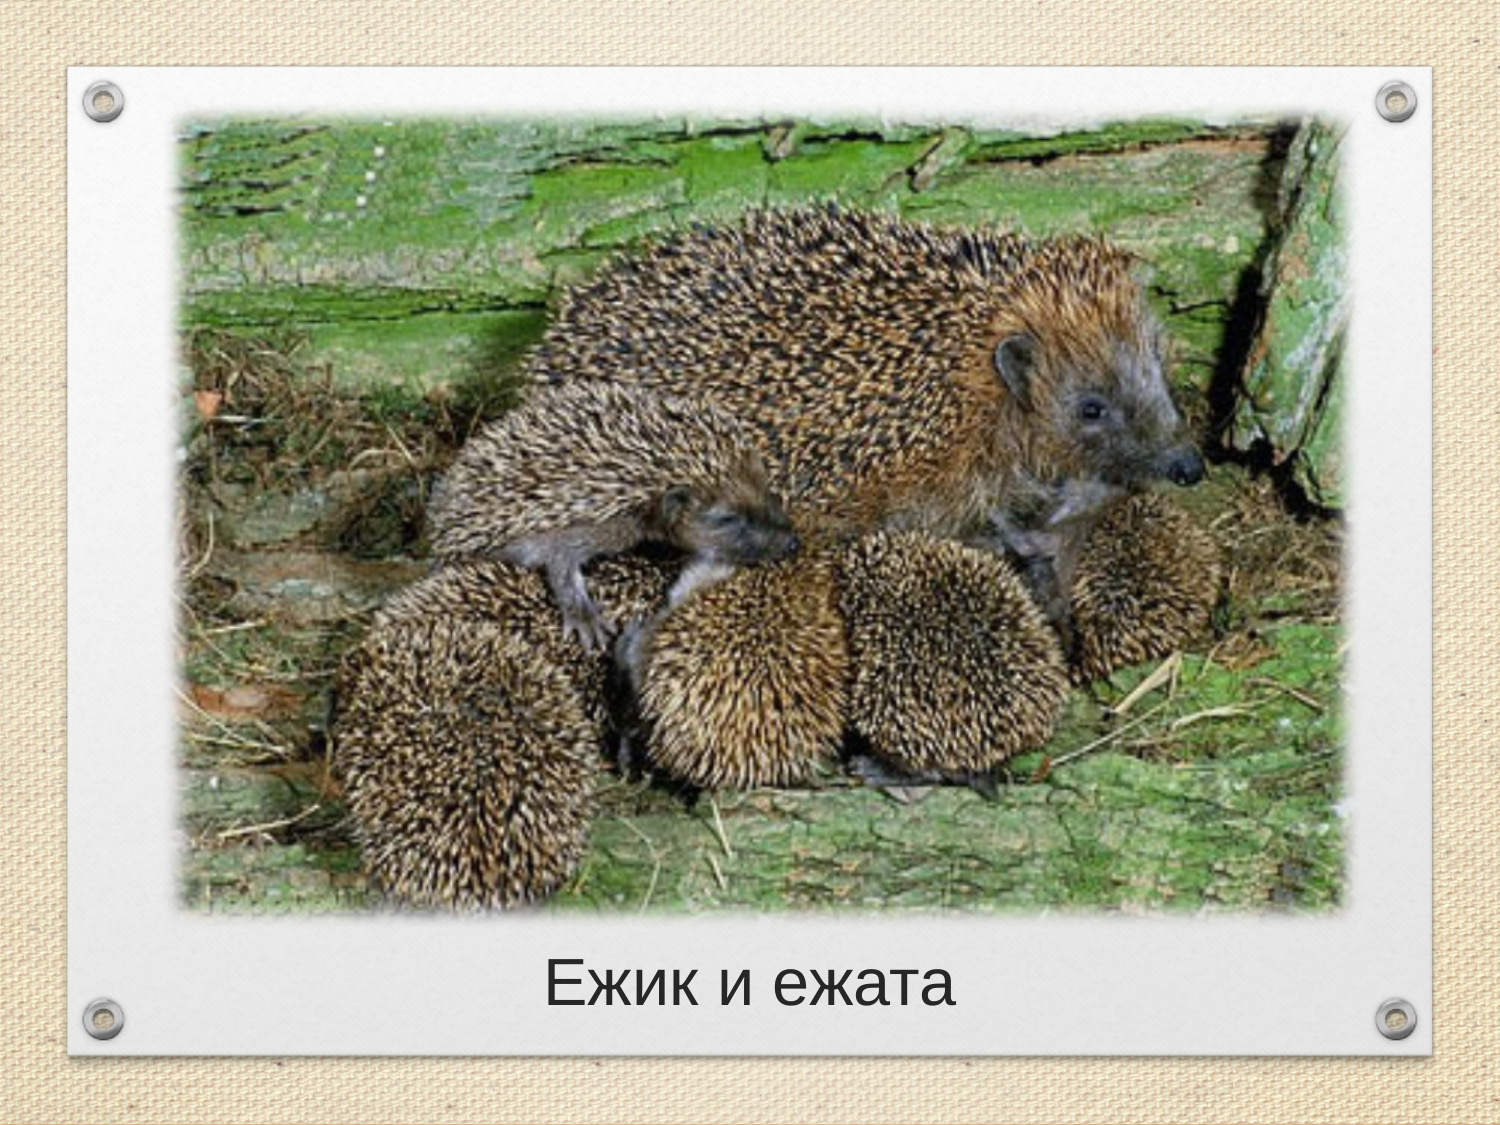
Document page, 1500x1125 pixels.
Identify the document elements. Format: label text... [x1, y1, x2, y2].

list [162, 101, 1363, 929]
title Ежик и ежата [75, 952, 1426, 1005]
picture [0, 0, 1500, 1125]
